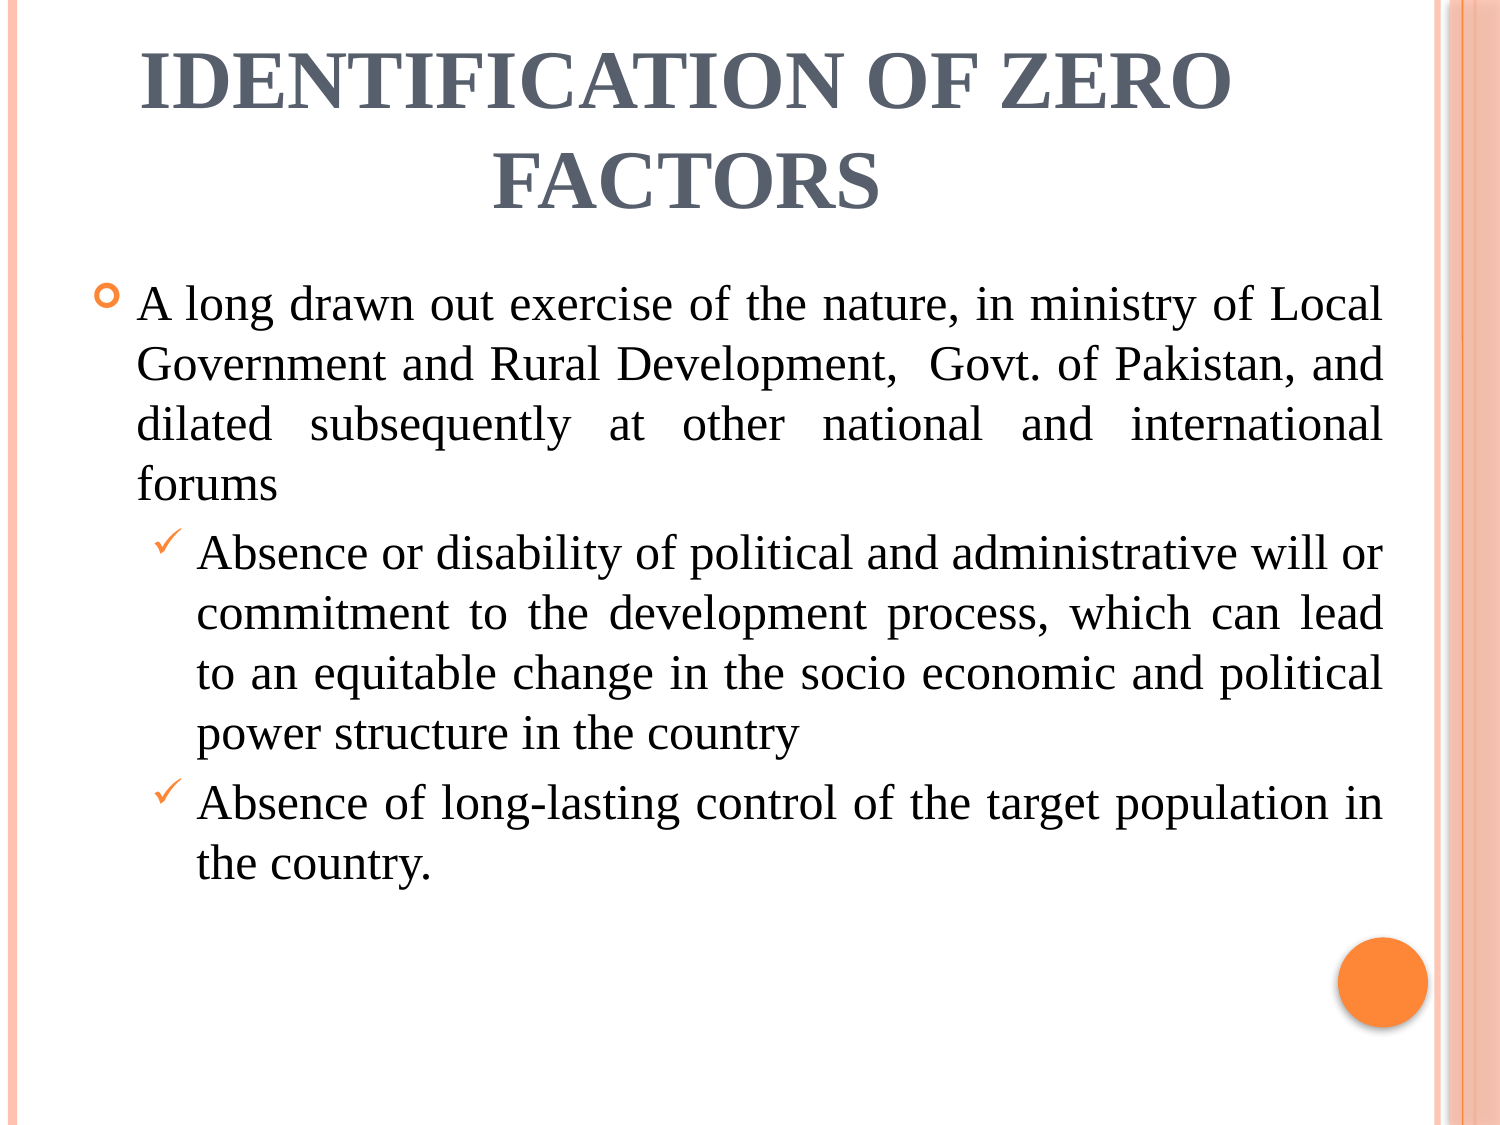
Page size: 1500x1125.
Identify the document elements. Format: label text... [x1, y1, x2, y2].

list A long drawn out exercise of the nature, in ministry of Local Government and Rural Development, Govt. of Pakistan, and dilated subsequently at other national and international forums Absence or disability of political and administrative will or commitment to the development process, which can lead to an equitable change in the socio economic and political power structure in the country Absence of long-lasting control of the target population in the country. [76, 262, 1400, 1094]
title IDENTIFICATION OF ZERO FACTORS [75, 45, 1300, 233]
